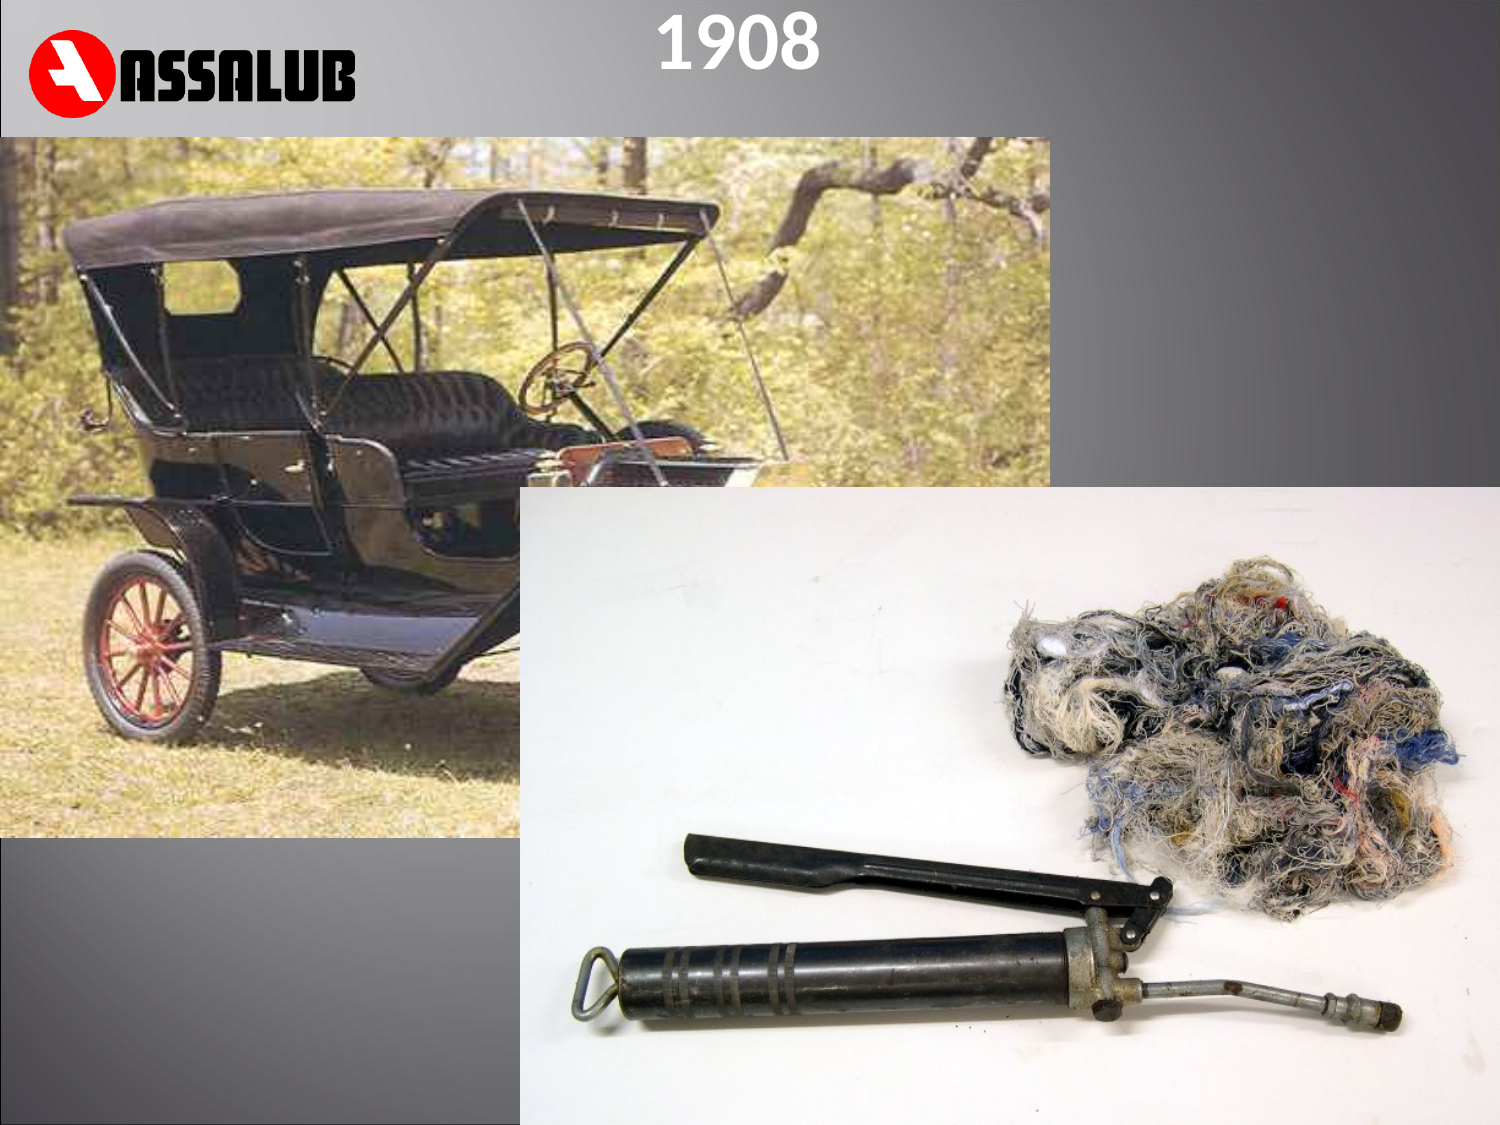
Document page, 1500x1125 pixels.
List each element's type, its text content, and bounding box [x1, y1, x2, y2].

title 1908 [99, 0, 1375, 188]
picture [0, 0, 1500, 1125]
